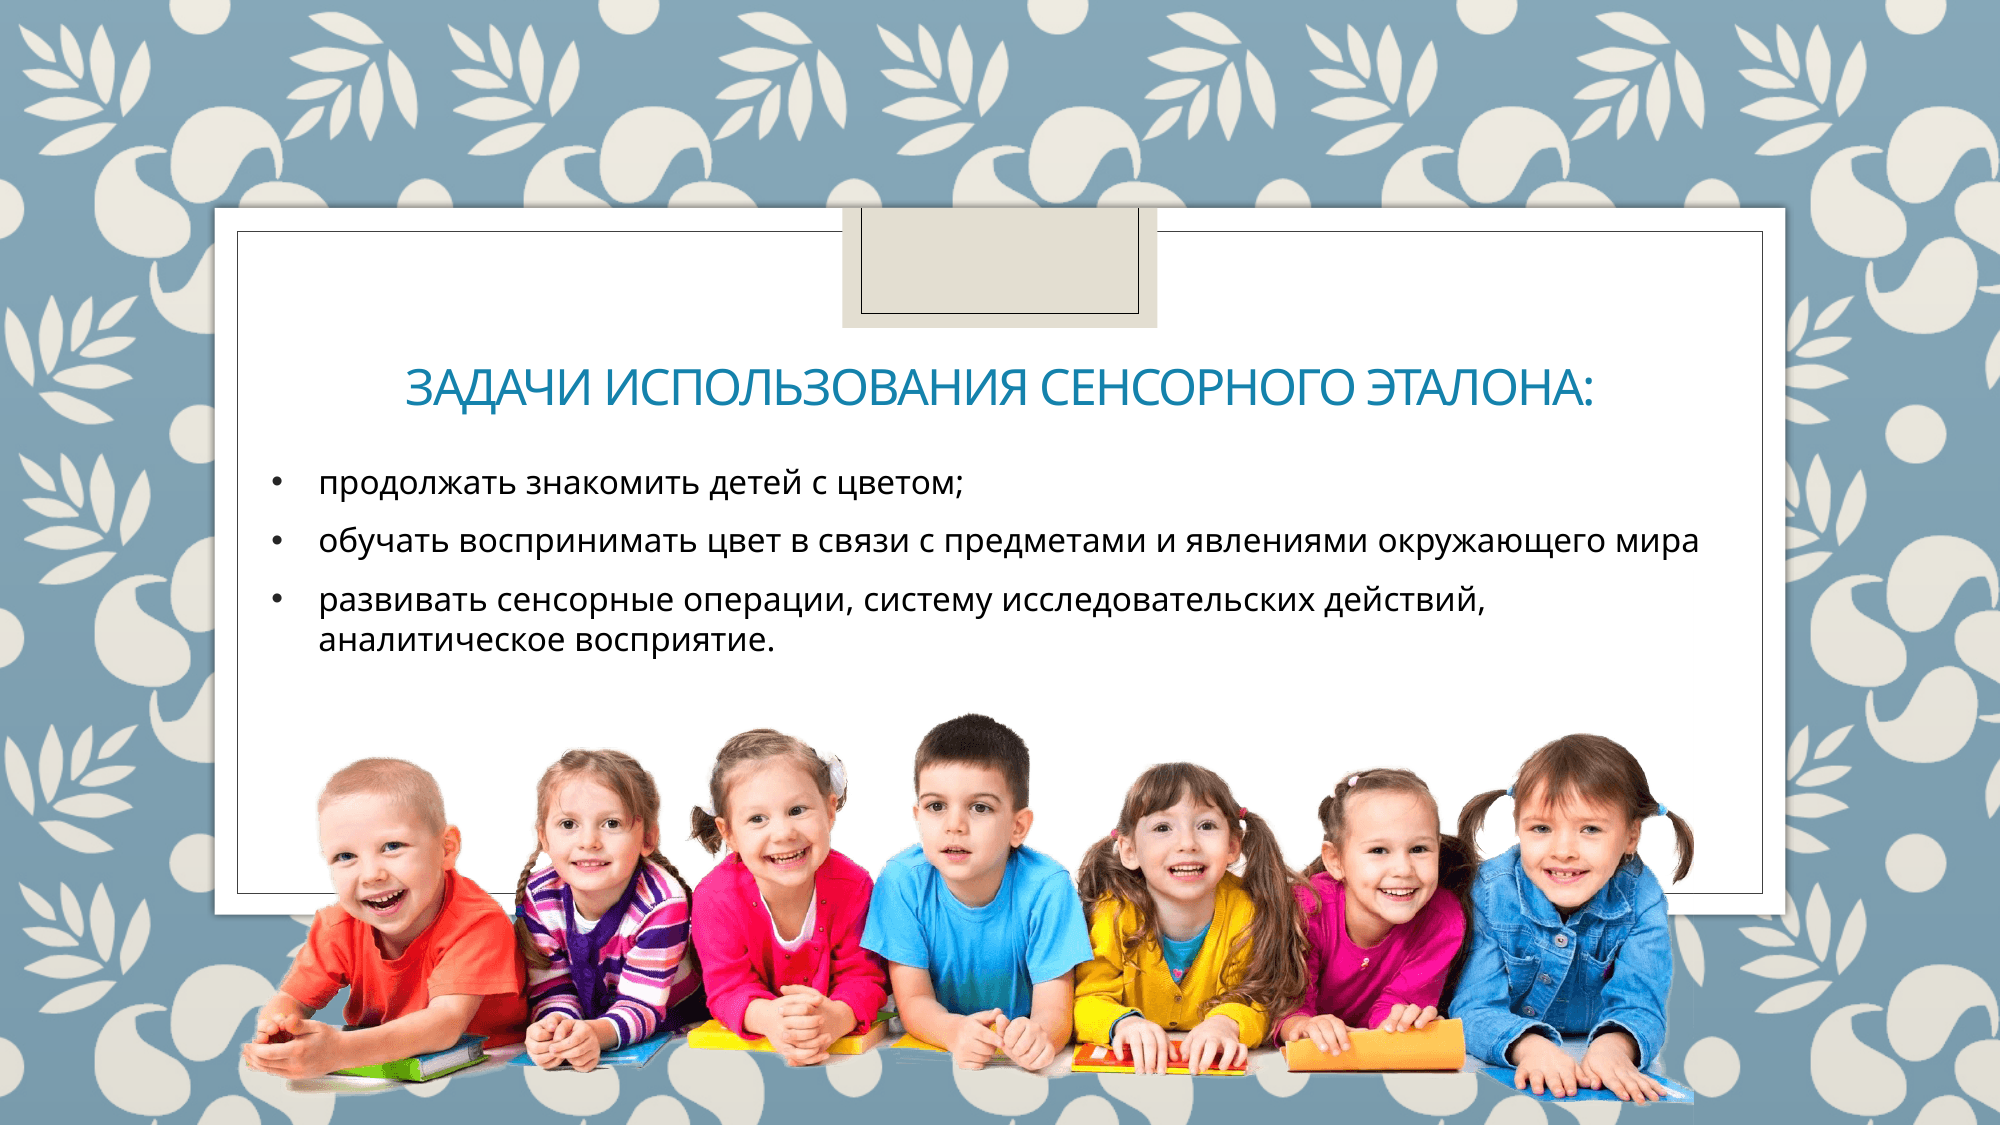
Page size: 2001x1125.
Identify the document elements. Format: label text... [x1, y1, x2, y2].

picture [222, 570, 1696, 1125]
list продолжать знакомить детей с цветом; обучать воспринимать цвет в связи с предметами и явлениями окружающего мира развивать сенсорные операции, систему исследовательских действий, аналитическое восприятие. [256, 453, 1745, 844]
title ЗАДАЧИ ИСПОЛЬЗОВАНИЯ СЕНСОРНОГО ЭТАЛОНА: [256, 343, 1745, 438]
